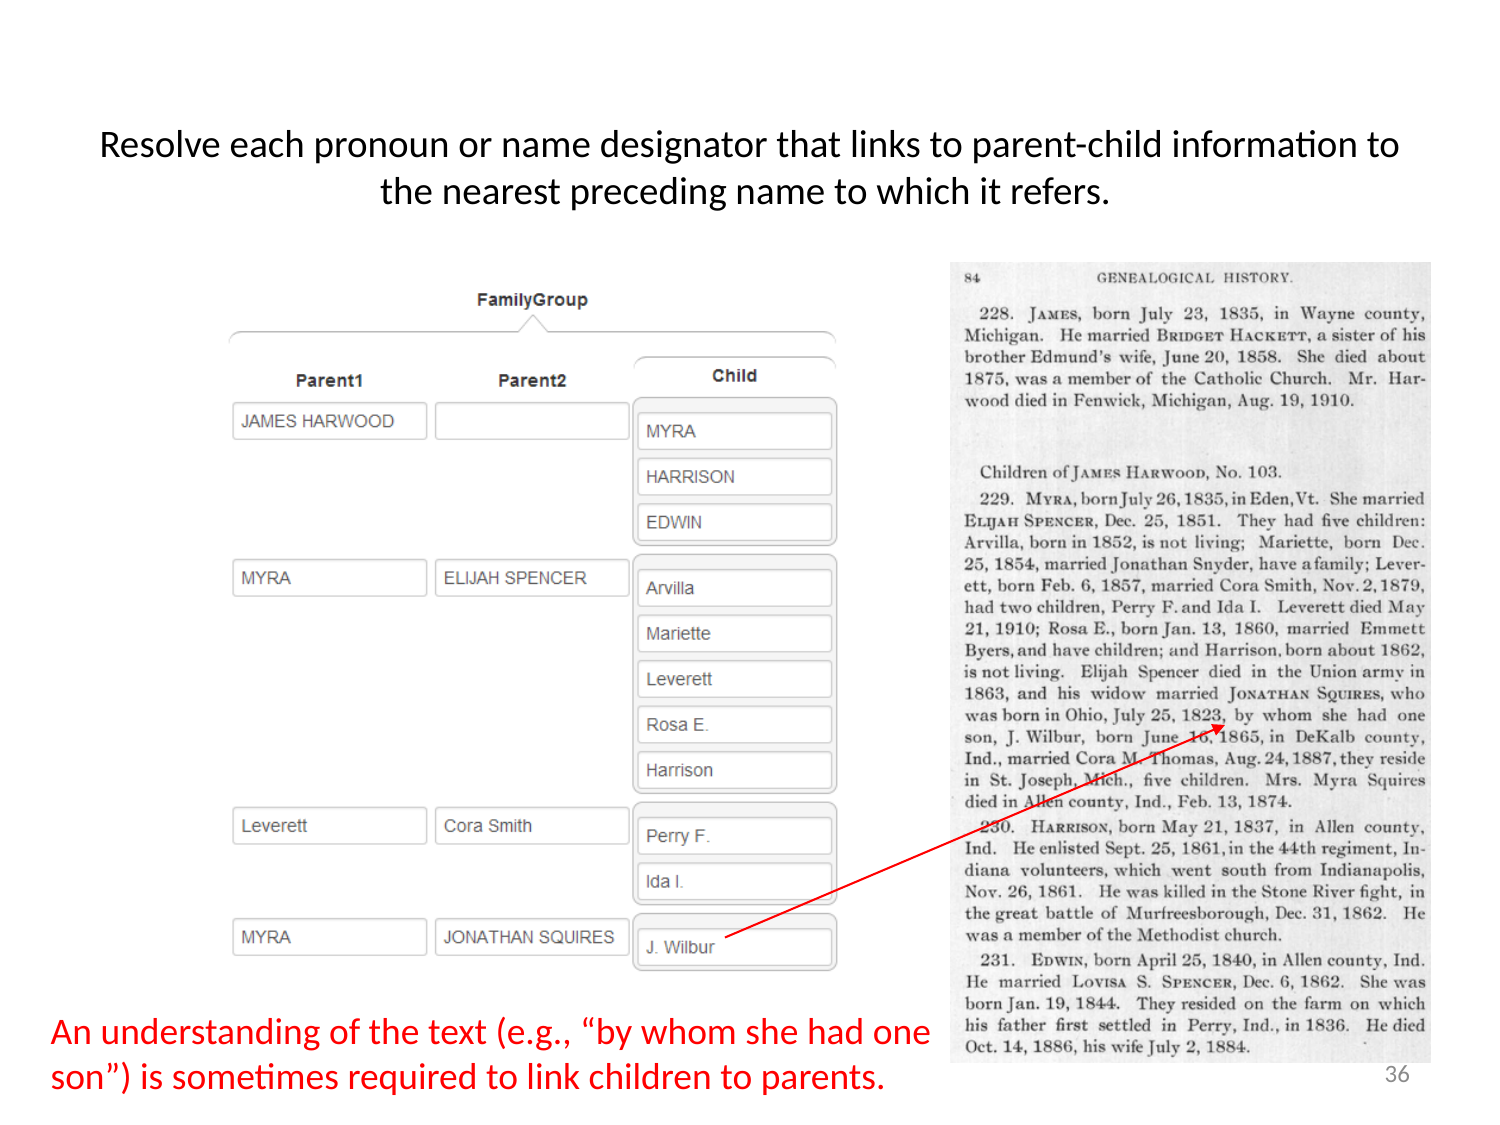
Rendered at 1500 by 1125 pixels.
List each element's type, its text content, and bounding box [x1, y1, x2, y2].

picture [949, 262, 1431, 1063]
title Resolve each pronoun or name designator that links to parent-child information to the nearest preceding name to which it refers. [75, 99, 1425, 288]
text_box An understanding of the text (e.g., “by whom she had one son”) is sometimes required to link children to parents. [35, 999, 961, 1105]
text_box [724, 724, 1226, 938]
picture [224, 287, 840, 976]
slide_number 36 [1074, 1071, 1425, 1103]
